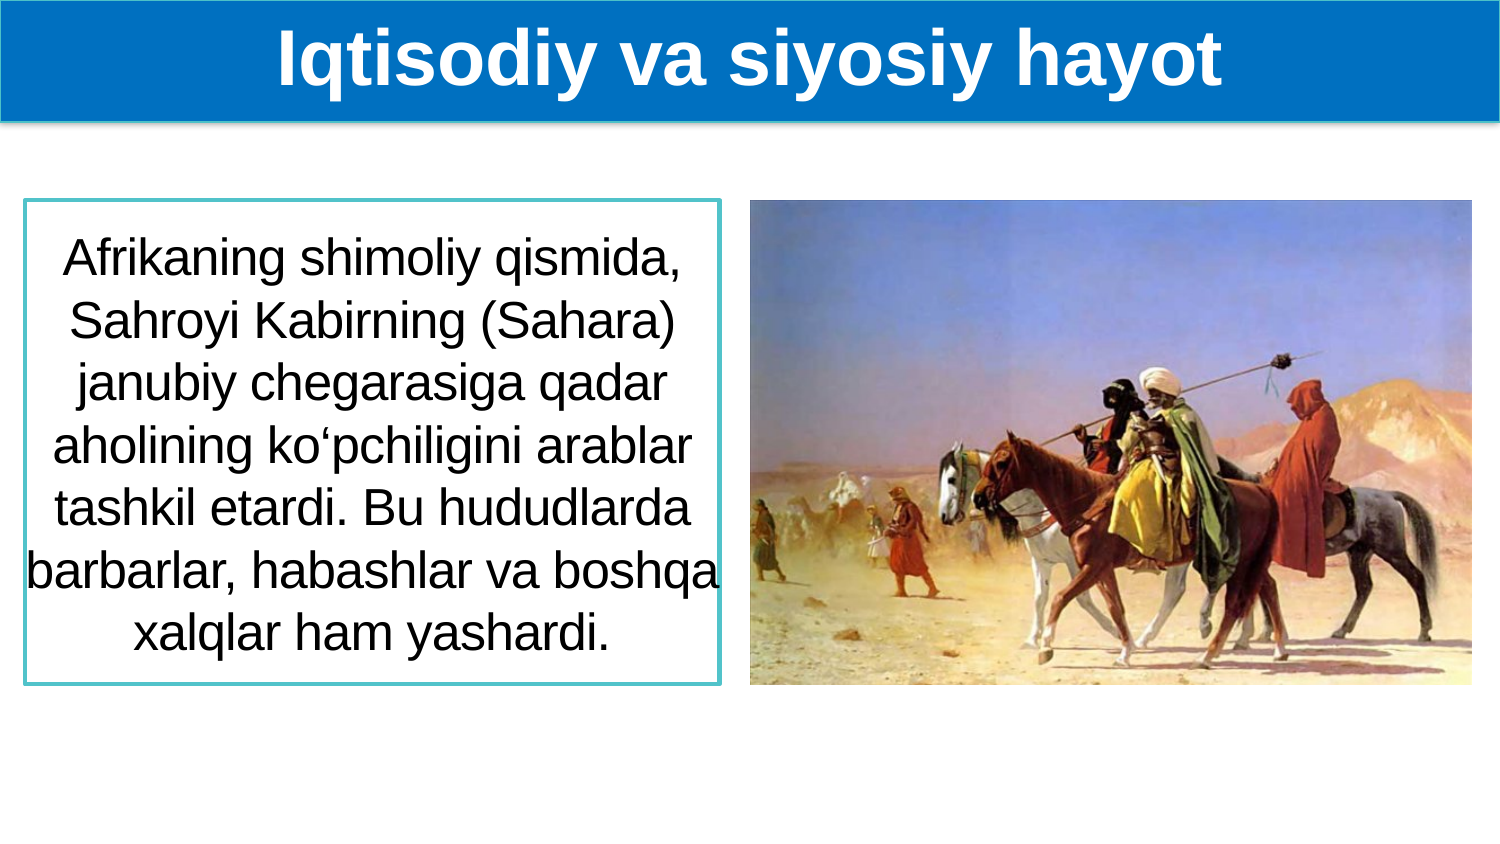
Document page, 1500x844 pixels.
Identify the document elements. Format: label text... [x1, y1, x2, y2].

title Afrikaning shimoliy qismida, Sahroyi Kabirning (Sahara) janubiy chegarasiga qadar aholining ko‘pchiligini arablar tashkil etardi. Bu hududlarda barbarlar, habashlar va boshqa xalqlar ham yashardi. [23, 198, 722, 686]
text_box Iqtisodiy va siyosiy hayot [0, 0, 1500, 123]
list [749, 199, 1473, 685]
